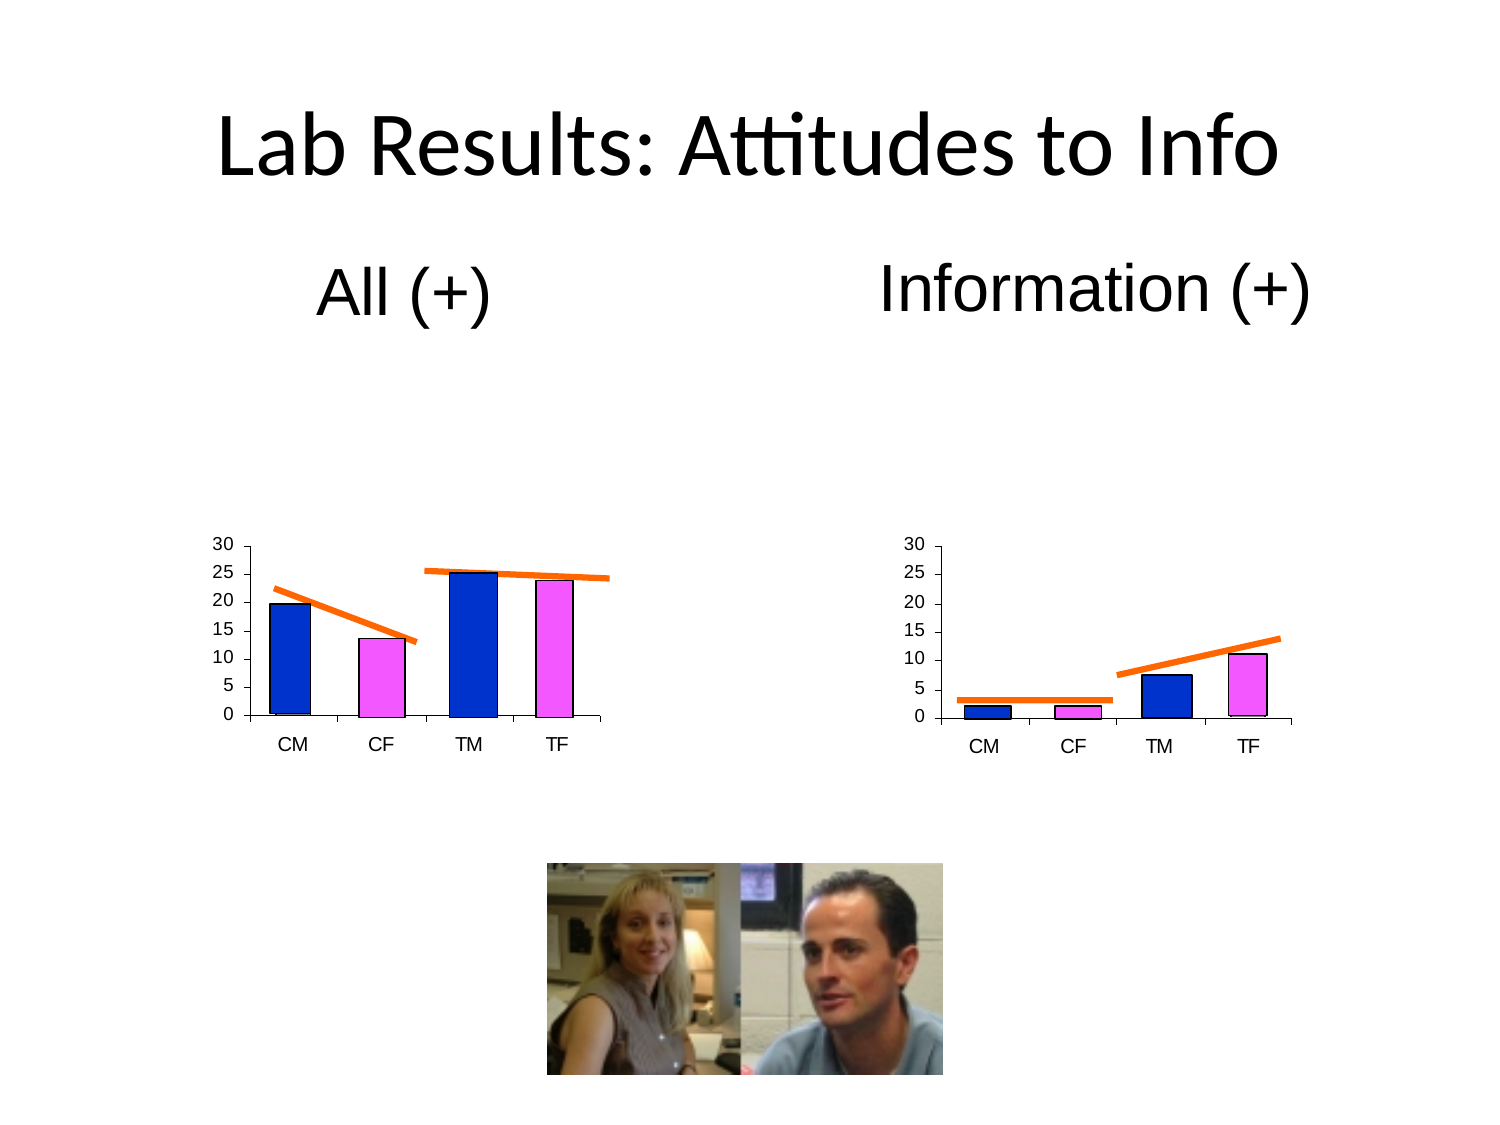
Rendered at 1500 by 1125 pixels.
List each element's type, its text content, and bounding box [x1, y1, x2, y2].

picture [876, 504, 1315, 791]
text_box Information (+) [863, 237, 1329, 333]
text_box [1272, 638, 1281, 701]
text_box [269, 572, 1193, 720]
picture [185, 504, 624, 788]
text_box All (+) [301, 241, 508, 337]
picture [547, 863, 943, 1075]
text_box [358, 580, 1268, 720]
title Lab Results: Attitudes to Info [75, 45, 1425, 233]
